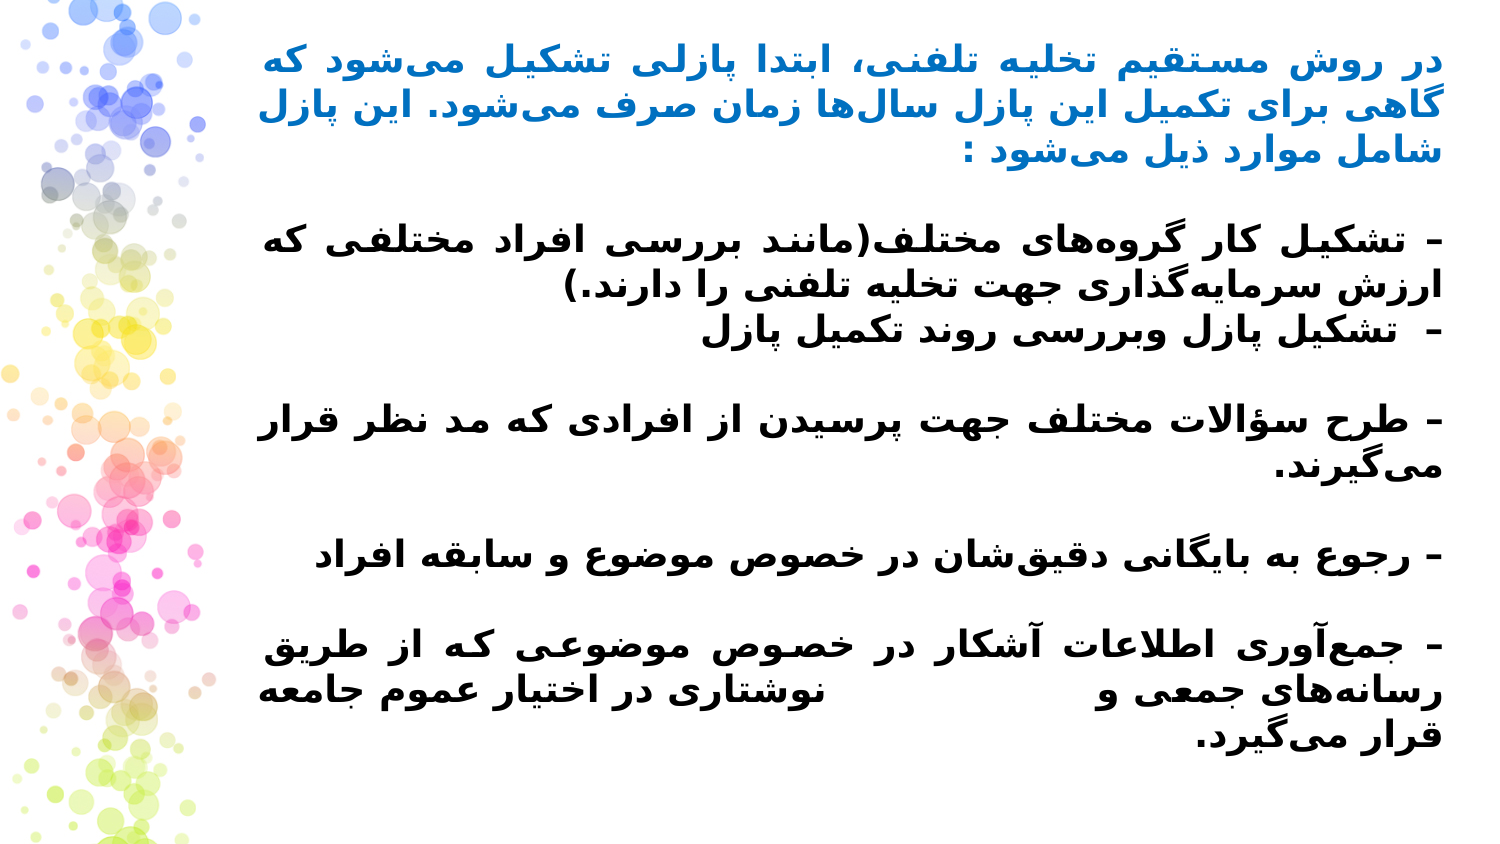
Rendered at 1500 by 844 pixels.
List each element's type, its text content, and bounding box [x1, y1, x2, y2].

picture [0, 0, 1500, 844]
text_box در روش مستقیم تخلیه تلفنی، ابتدا پازلی تشکیل می‌شود که گاهی برای تکمیل این پازل سال‌ها زمان صرف می‌شود. این پازل شامل موارد ذیل می‌شود : – تشکیل کار گروه‌های مختلف(مانند بررسی افراد مختلفی که ارزش سرمایه‌گذاری جهت تخلیه تلفنی را دارند.) – تشکیل پازل وبررسی روند تکمیل پازل – طرح سؤالات مختلف جهت پرسیدن از افرادی که مد نظر قرار می‌گیرند. – رجوع به بایگانی دقیق‌شان در خصوص موضوع و سابقه افراد – جمع‌آوری اطلاعات آشکار در خصوص موضوعی که از طریق رسانه‌های جمعی و نوشتاری در اختیار عموم جامعه قرار می‌گیرد. [242, 27, 1459, 763]
